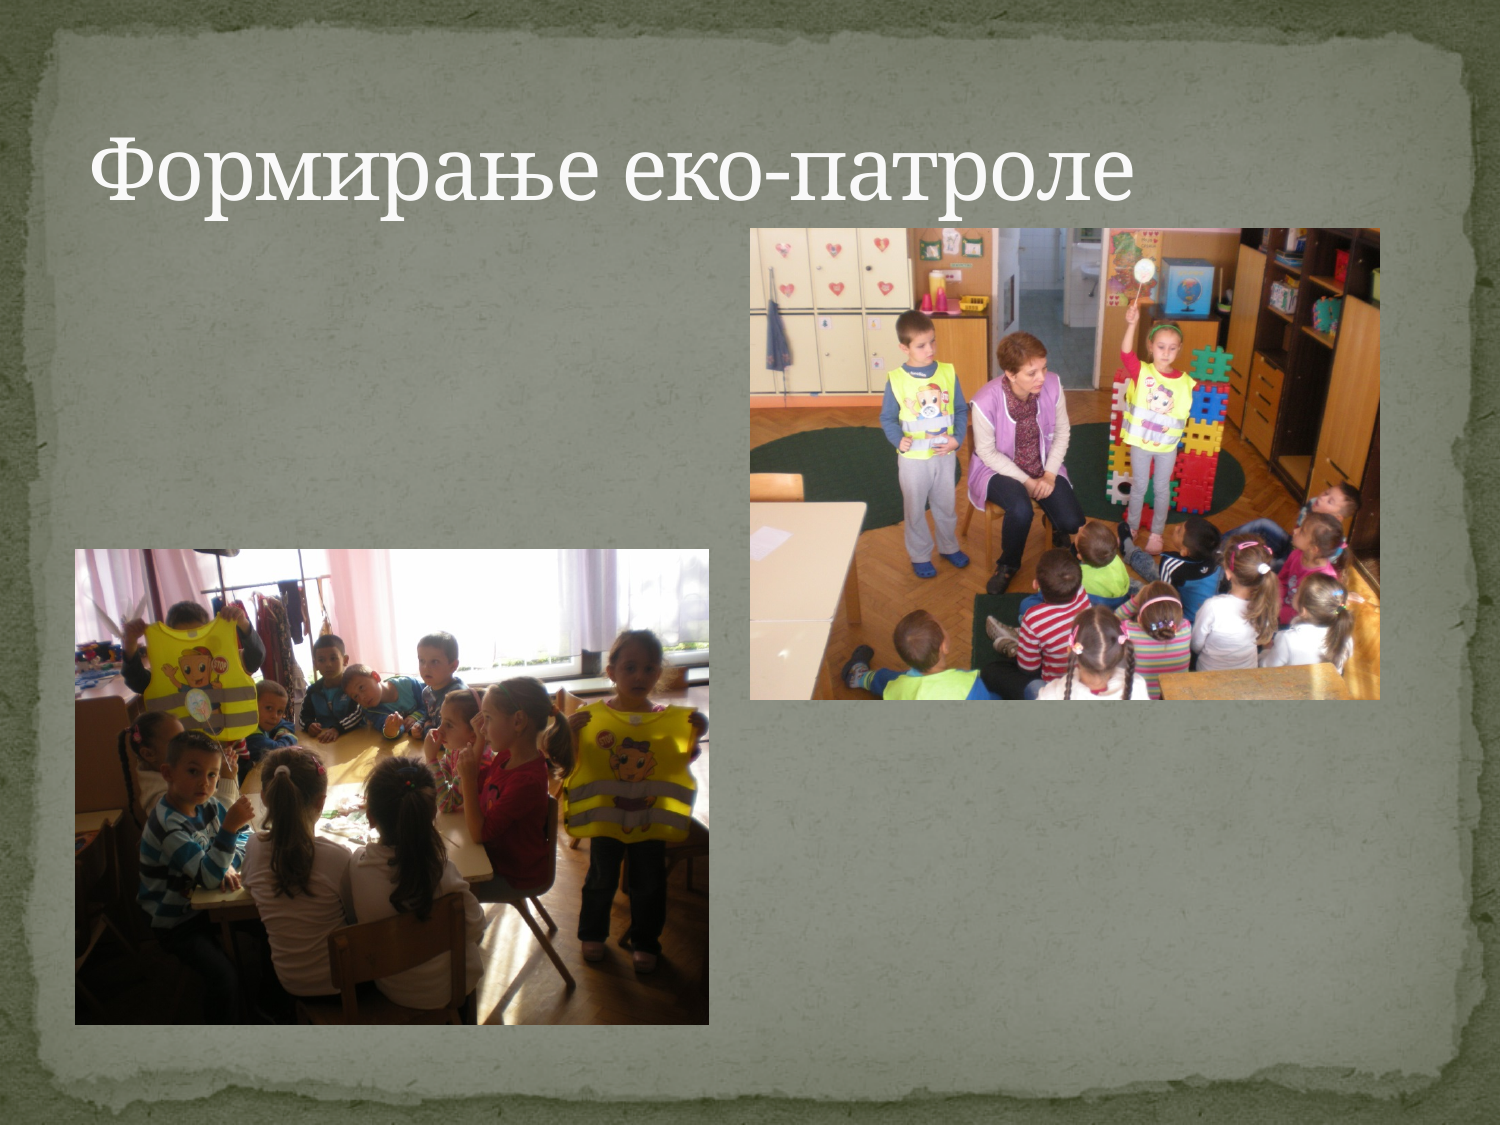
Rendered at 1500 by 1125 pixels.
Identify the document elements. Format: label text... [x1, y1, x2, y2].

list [77, 552, 708, 1023]
title Формирање еко-патроле [74, 24, 1425, 225]
picture [750, 228, 1380, 700]
